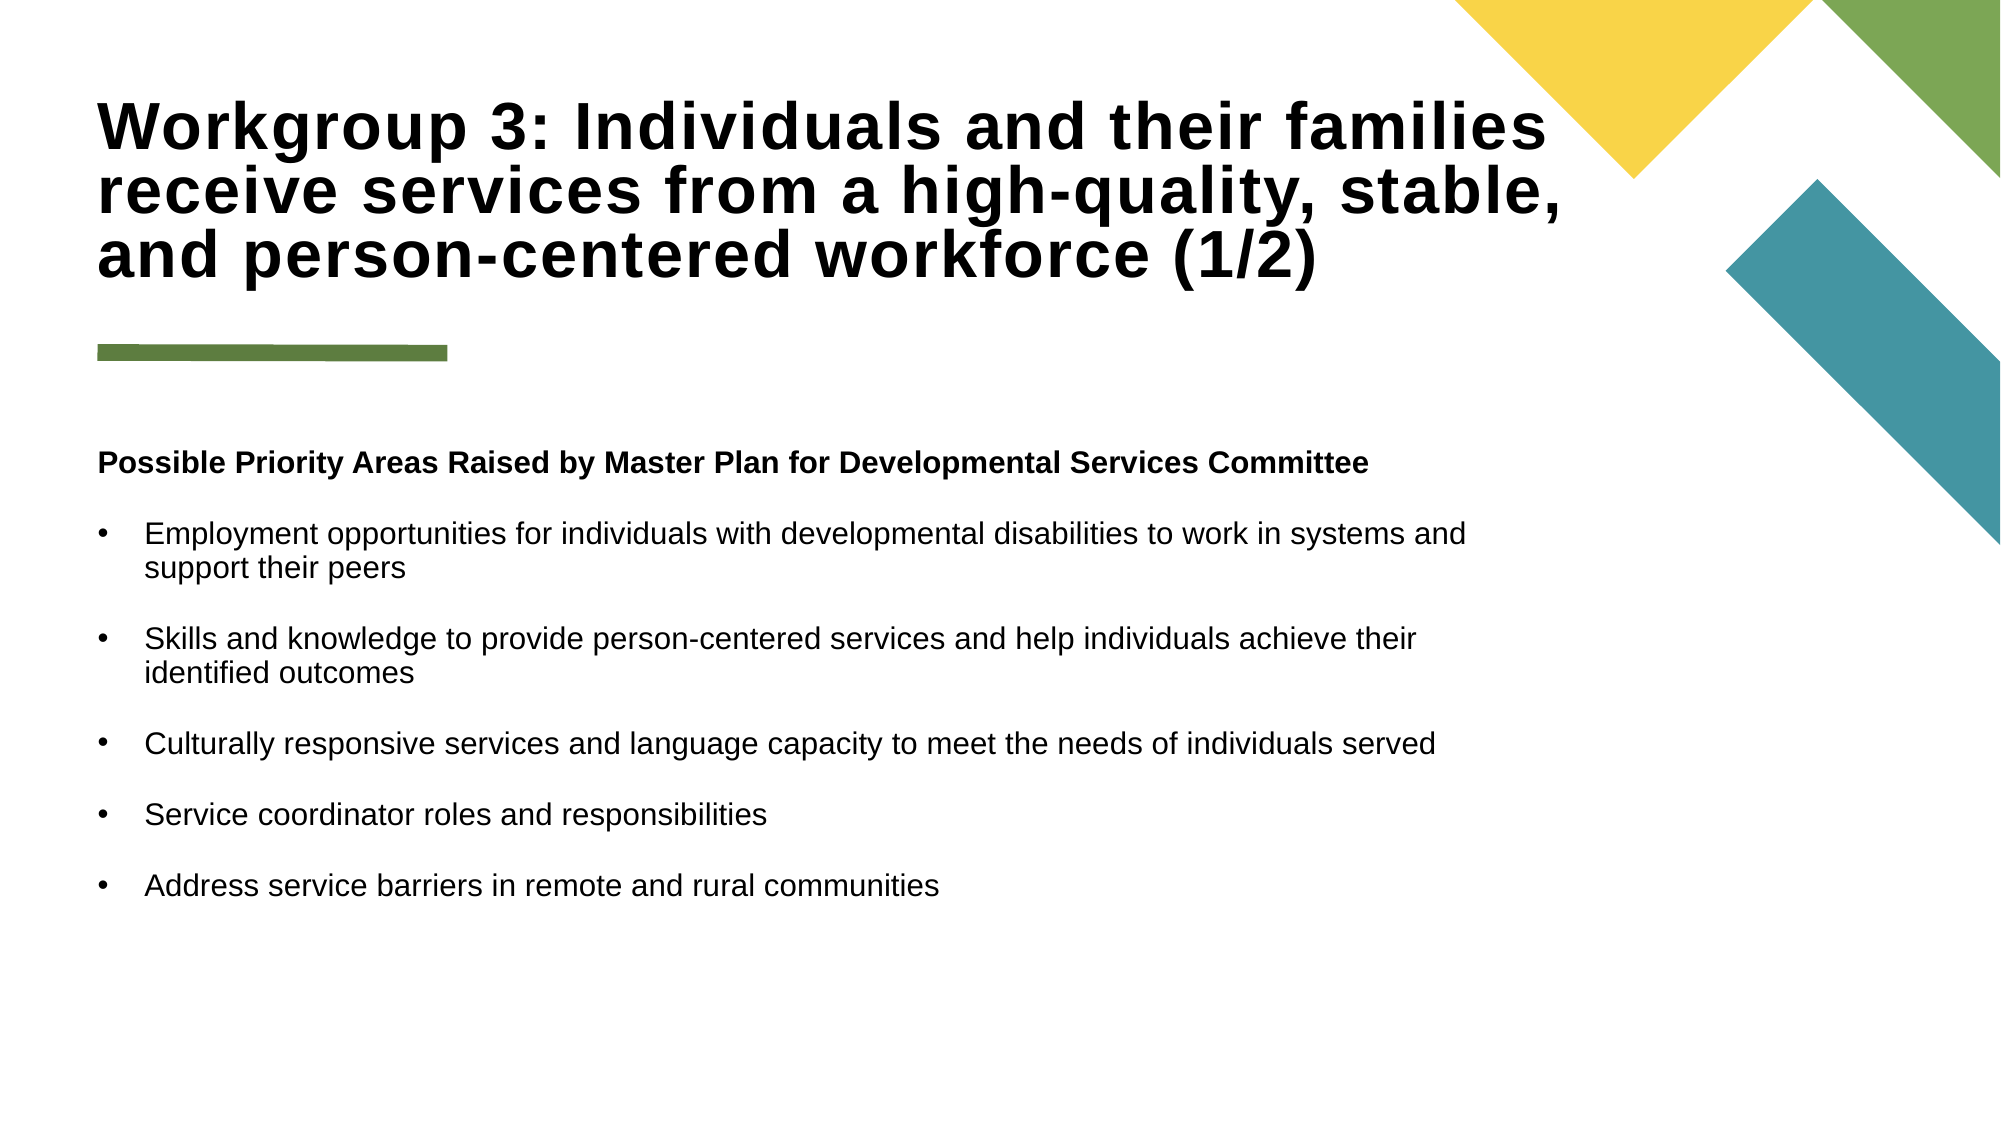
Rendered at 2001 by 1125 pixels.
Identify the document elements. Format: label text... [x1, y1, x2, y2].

title Workgroup 3: Individuals and their families receive services from a high-quality, stable, and person-centered workforce (1/2) [97, 45, 1702, 291]
list Possible Priority Areas Raised by Master Plan for Developmental Services Committee Employment opportunities for individuals with developmental disabilities to work in systems and support their peers Skills and knowledge to provide person-centered services and help individuals achieve their identified outcomes Culturally responsive services and language capacity to meet the needs of individuals served Service coordinator roles and responsibilities Address service barriers in remote and rural communities [97, 439, 1551, 1030]
